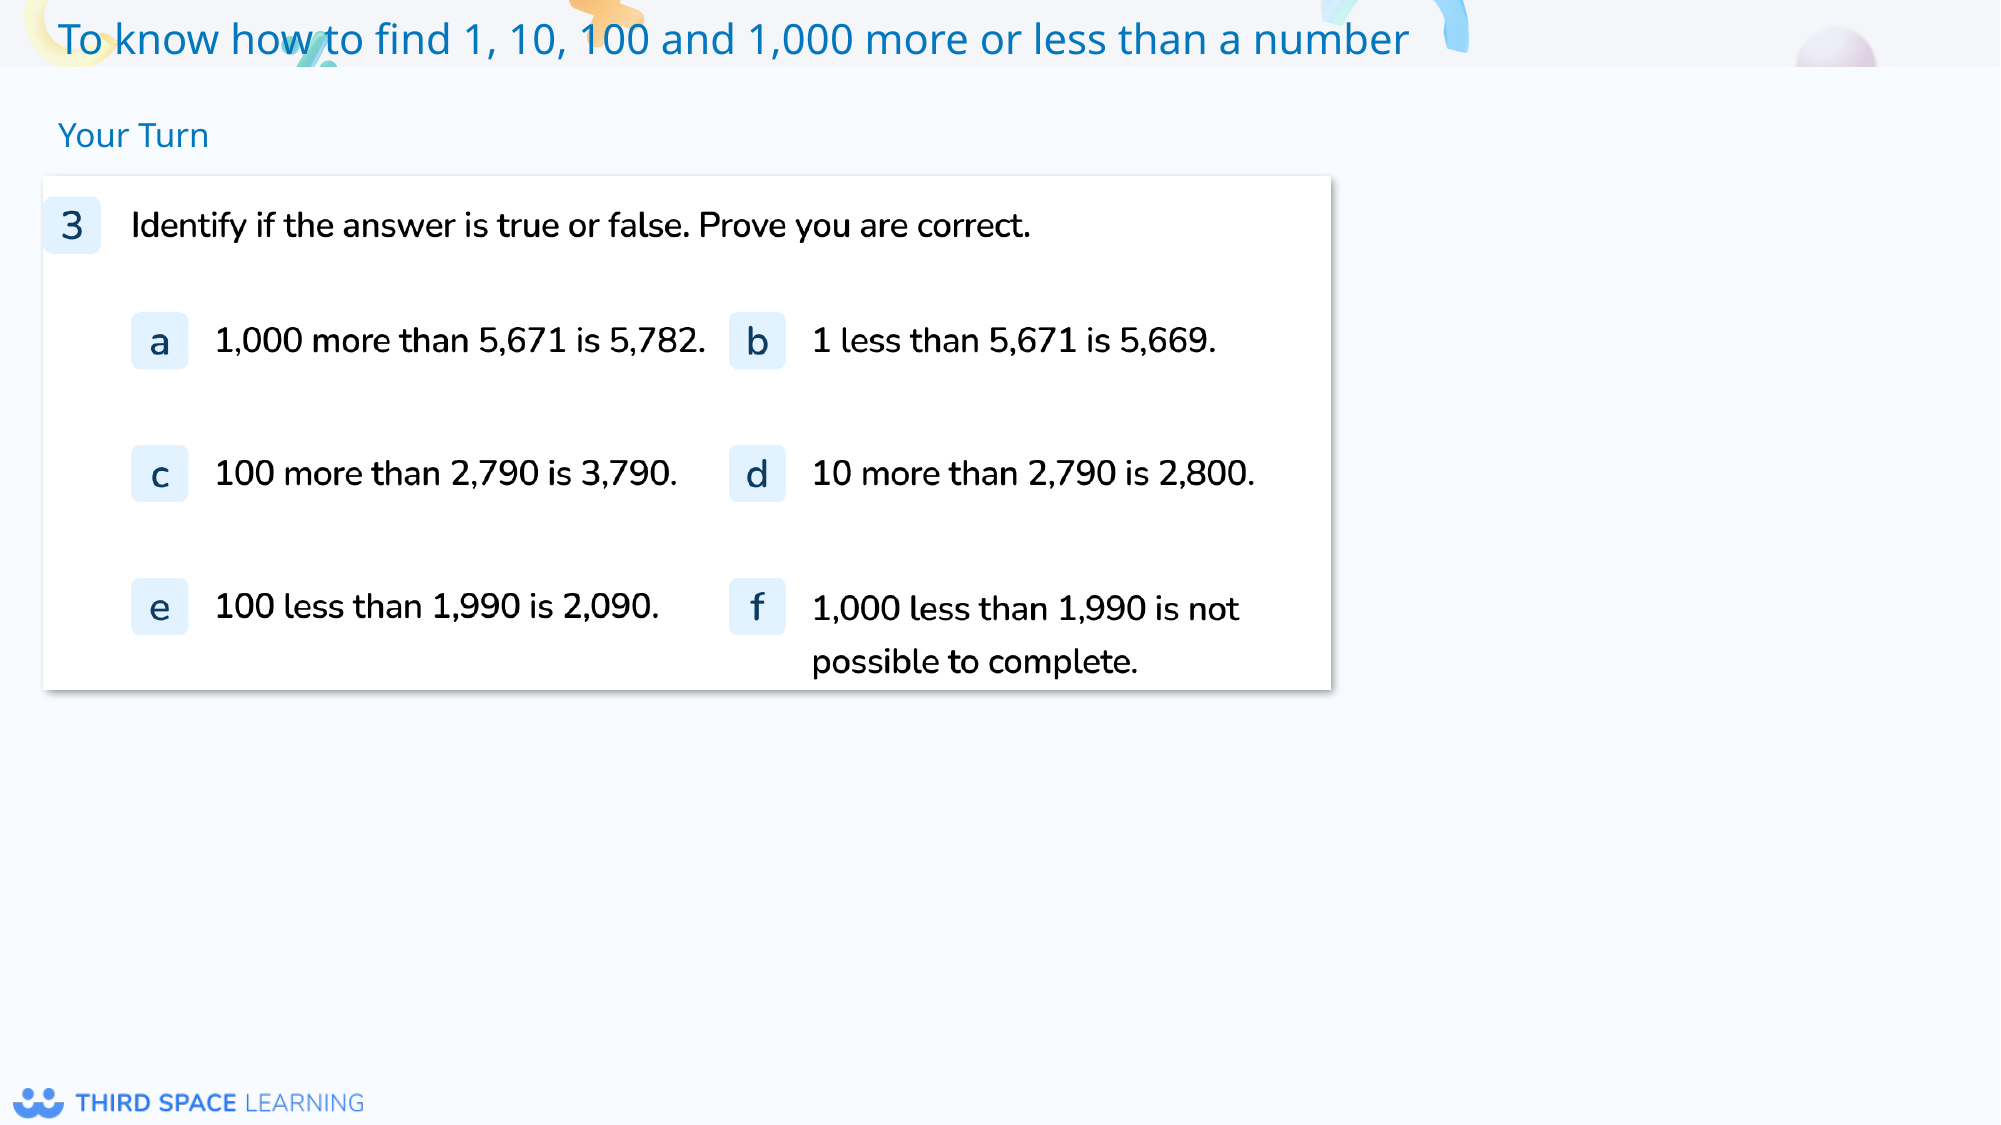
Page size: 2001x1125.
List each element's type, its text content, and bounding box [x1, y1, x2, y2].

picture [43, 176, 1331, 690]
picture [0, 0, 2000, 67]
list Your Turn [43, 107, 489, 176]
picture [13, 1088, 365, 1119]
